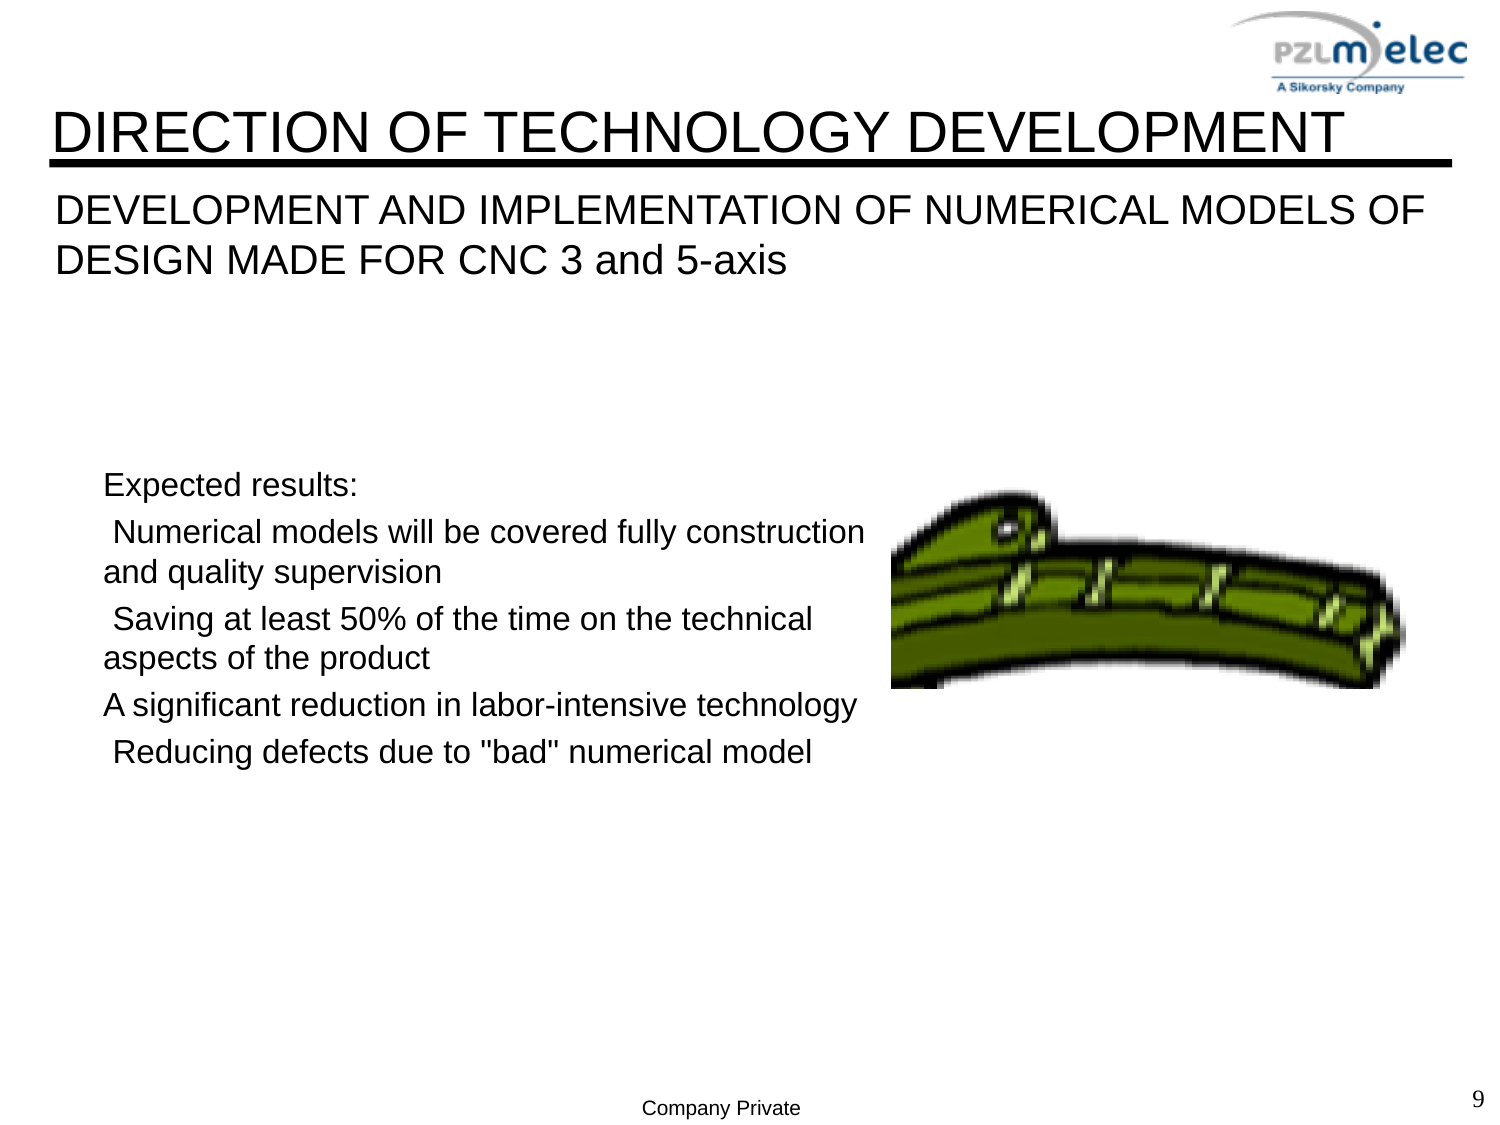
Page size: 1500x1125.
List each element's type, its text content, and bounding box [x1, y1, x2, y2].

text_box DIRECTION OF TECHNOLOGY DEVELOPMENT [0, 64, 1489, 164]
text_box Expected results: Numerical models will be covered fully construction and quality supervision Saving at least 50% of the time on the technical aspects of the product A significant reduction in labor-intensive technology Reducing defects due to "bad" numerical model [88, 456, 904, 882]
picture [1230, 11, 1467, 94]
text_box DEVELOPMENT AND IMPLEMENTATION OF NUMERICAL MODELS OF DESIGN MADE FOR CNC 3 and 5-axis [41, 175, 1471, 333]
text_box Company Private [617, 1087, 825, 1125]
picture [891, 467, 1427, 690]
slide_number 9 [1187, 1074, 1500, 1125]
